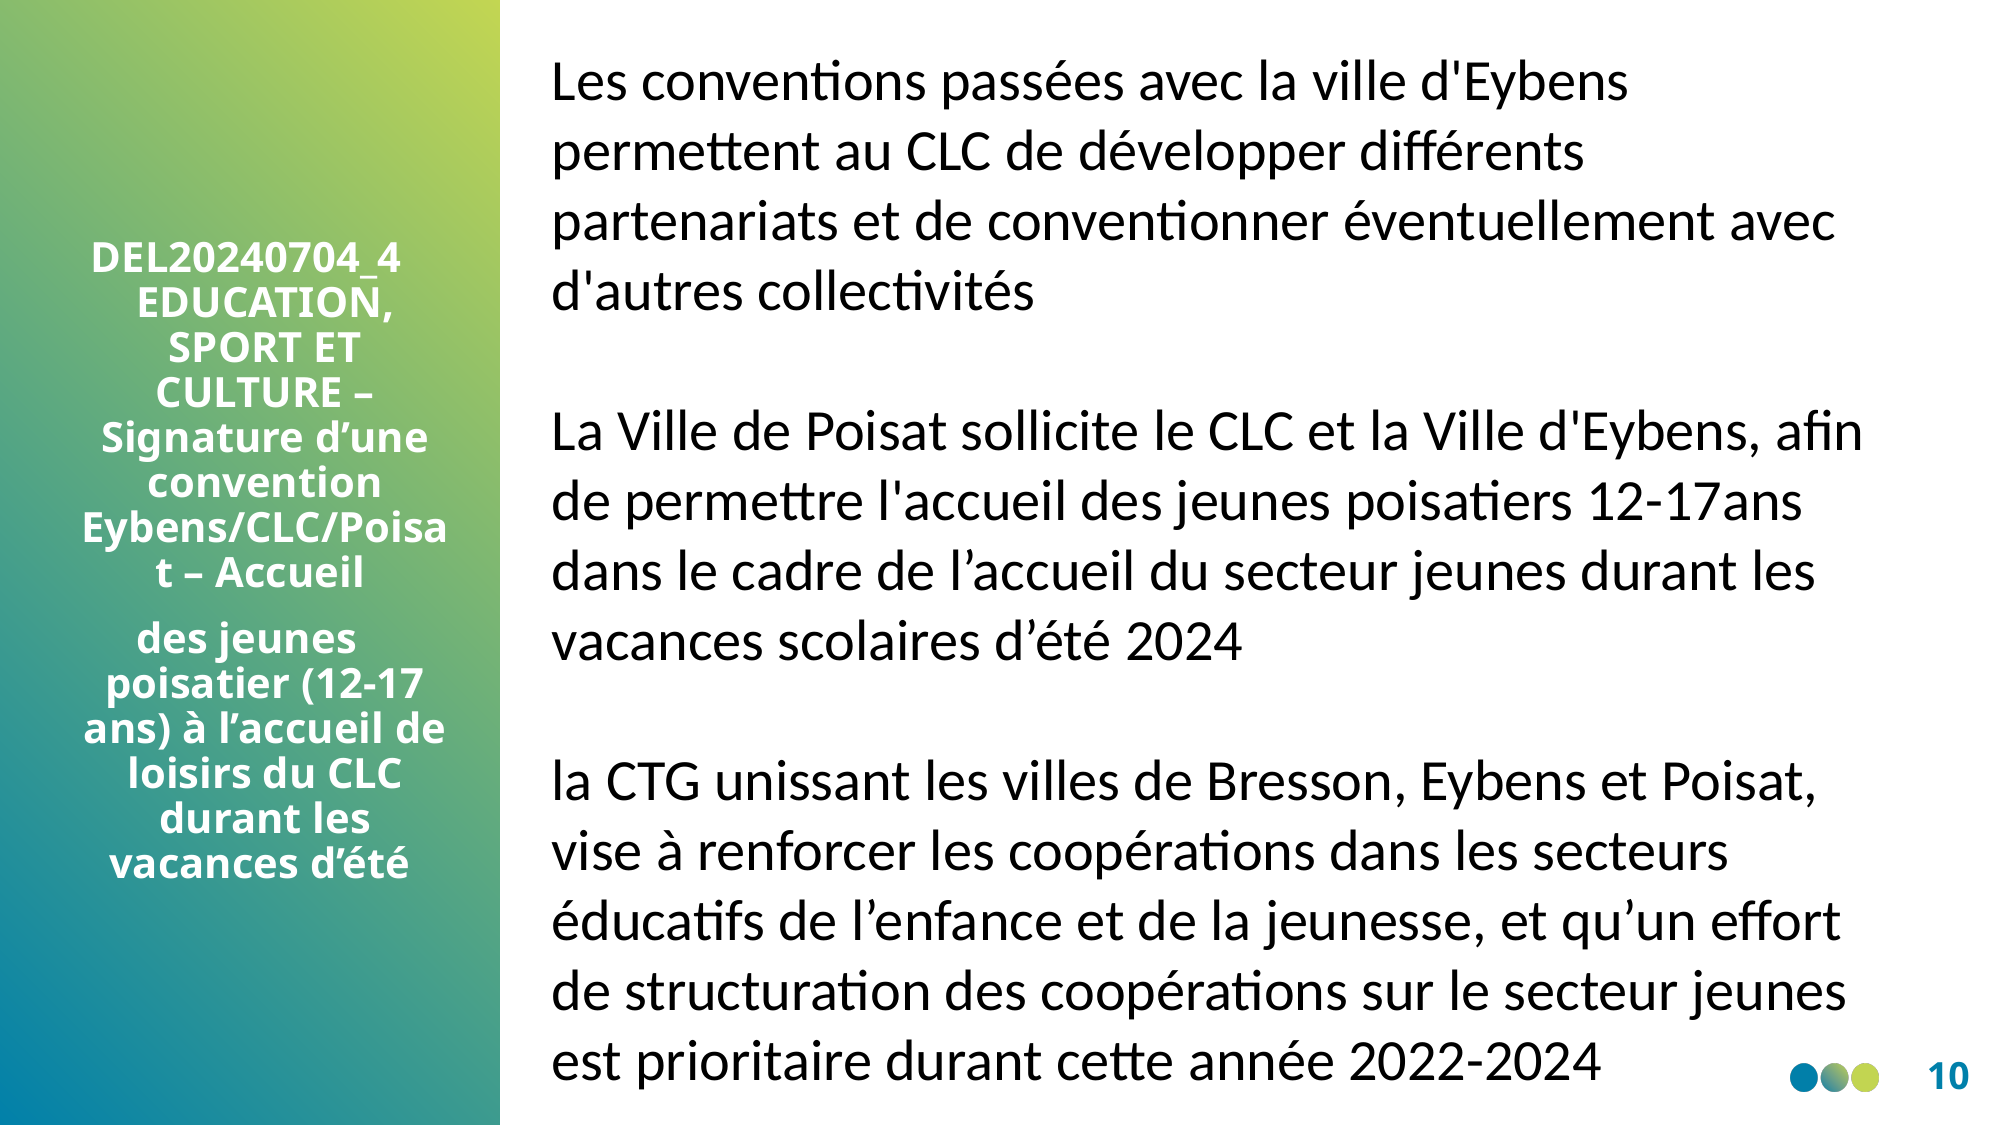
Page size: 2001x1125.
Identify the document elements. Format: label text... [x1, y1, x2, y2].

text_box Les conventions passées avec la ville d'Eybens permettent au CLC de développer différents partenariats et de conventionner éventuellement avec d'autres collectivités La Ville de Poisat sollicite le CLC et la Ville d'Eybens, afin de permettre l'accueil des jeunes poisatiers 12-17ans dans le cadre de l’accueil du secteur jeunes durant les vacances scolaires d’été 2024 la CTG unissant les villes de Bresson, Eybens et Poisat, vise à renforcer les coopérations dans les secteurs éducatifs de l’enfance et de la jeunesse, et qu’un effort de structuration des coopérations sur le secteur jeunes est prioritaire durant cette année 2022-2024 [536, 35, 1899, 1125]
list DEL20240704_4 EDUCATION, SPORT ET CULTURE – Signature d’une convention Eybens/CLC/Poisat – Accueil des jeunes poisatier (12-17 ans) à l’accueil de loisirs du CLC durant les vacances d’été [26, 228, 467, 1047]
